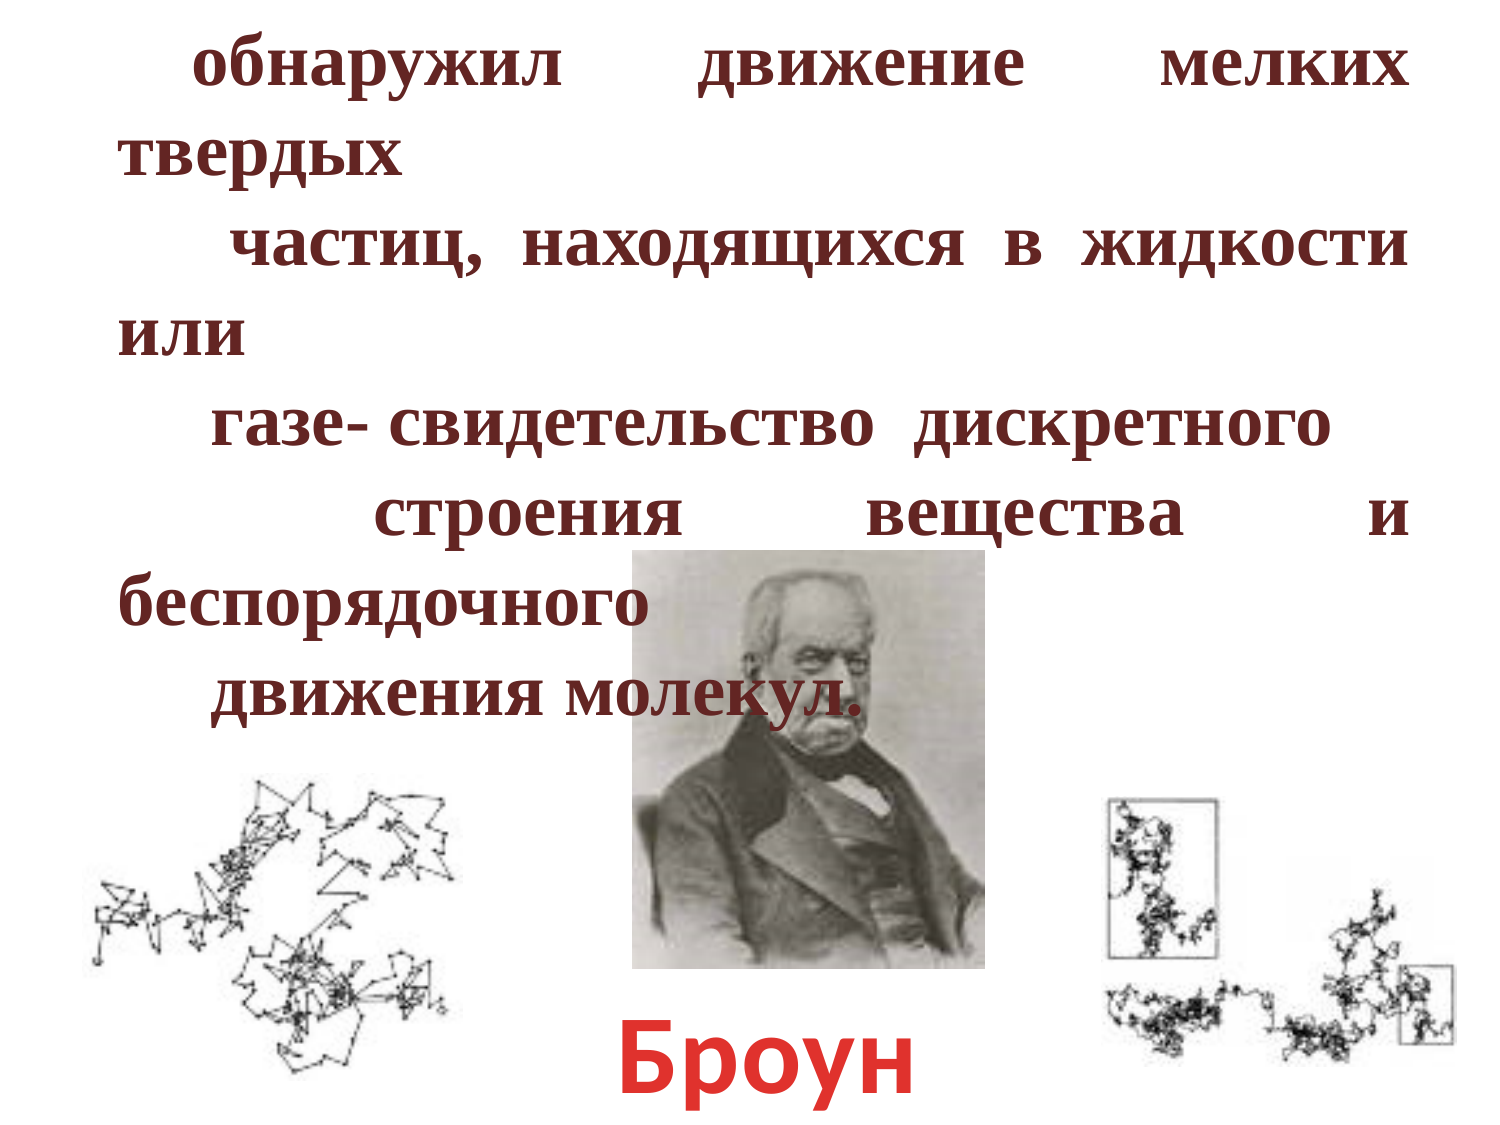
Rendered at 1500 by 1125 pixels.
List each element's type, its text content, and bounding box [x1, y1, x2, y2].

picture [1101, 796, 1457, 1067]
text_box Броун [601, 973, 934, 1124]
picture [632, 550, 985, 969]
picture [81, 773, 464, 1081]
text_box 1827г. английский ботаник Броун В. обнаружил движение мелких твердых частиц, находящихся в жидкости или газе- свидетельство дискретного строения вещества и беспорядочного движения молекул. [103, 2, 1426, 558]
